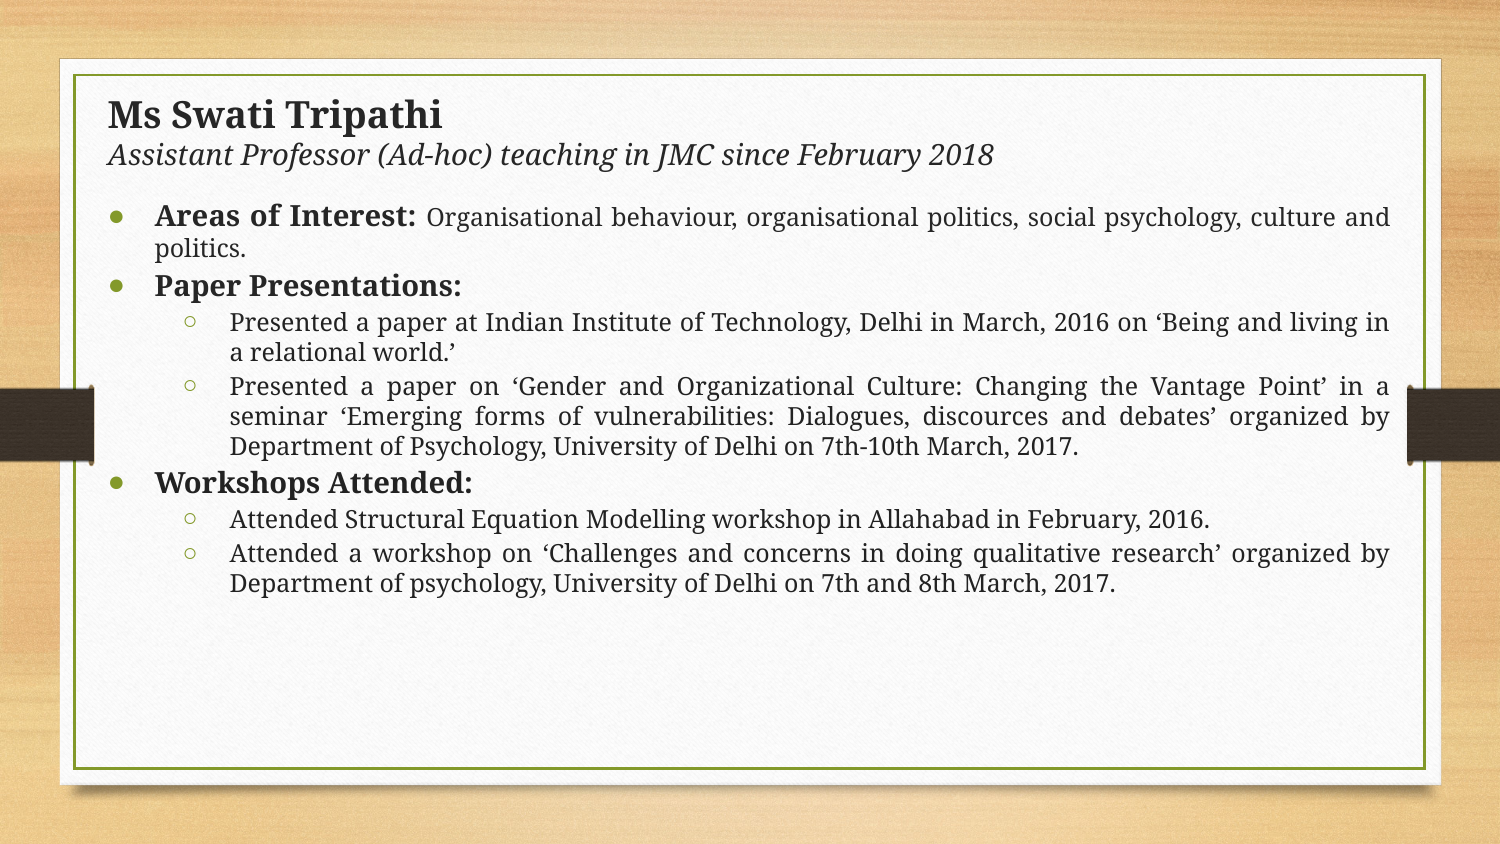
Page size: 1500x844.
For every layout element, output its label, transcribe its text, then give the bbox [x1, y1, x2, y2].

picture [0, 0, 1500, 844]
list Ms Swati Tripathi Assistant Professor (Ad-hoc) teaching in JMC since February 2018 Areas of Interest: Organisational behaviour, organisational politics, social psychology, culture and politics. Paper Presentations: Presented a paper at Indian Institute of Technology, Delhi in March, 2016 on ‘Being and living in a relational world.’ Presented a paper on ‘Gender and Organizational Culture: Changing the Vantage Point’ in a seminar ‘Emerging forms of vulnerabilities: Dialogues, discources and debates’ organized by Department of Psychology, University of Delhi on 7th-10th March, 2017. Workshops Attended: Attended Structural Equation Modelling workshop in Allahabad in February, 2016. Attended a workshop on ‘Challenges and concerns in doing qualitative research’ organized by Department of psychology, University of Delhi on 7th and 8th March, 2017. [92, 76, 1407, 771]
